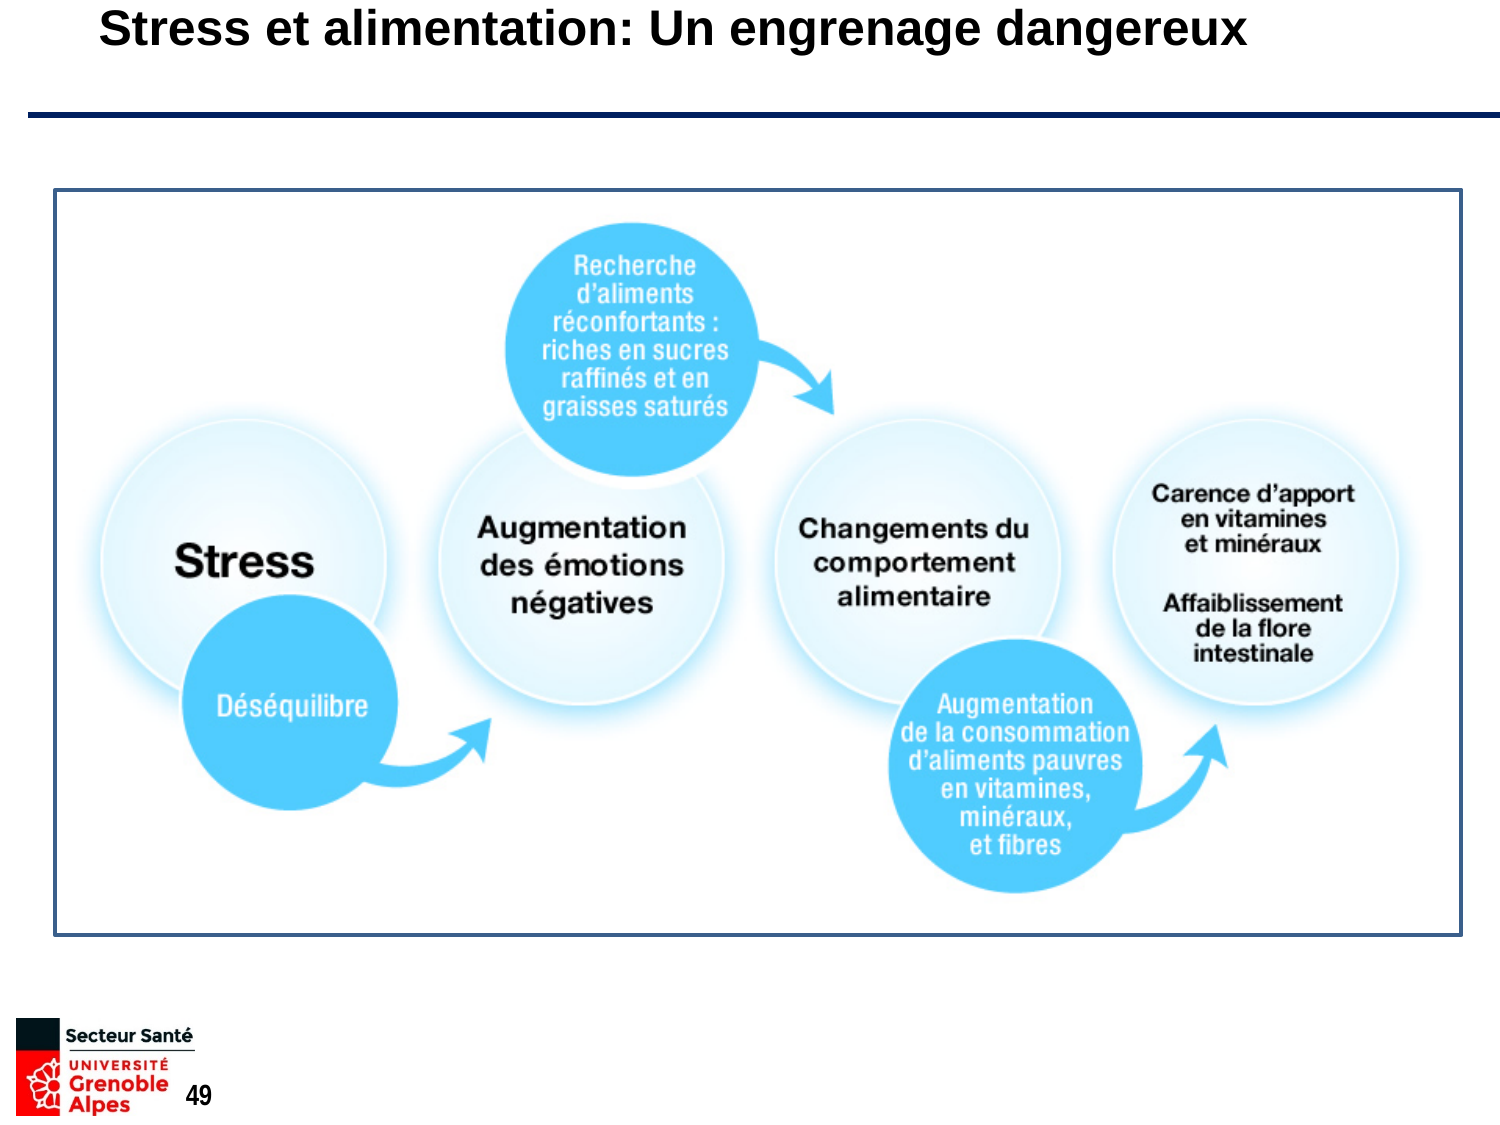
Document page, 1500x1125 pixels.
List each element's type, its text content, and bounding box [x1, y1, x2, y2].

picture [16, 1018, 195, 1116]
picture [46, 189, 1454, 936]
picture [188, 1090, 193, 1098]
text_box [1450, 188, 1463, 937]
text_box Stress et alimentation: Un engrenage dangereux [83, 0, 1385, 63]
